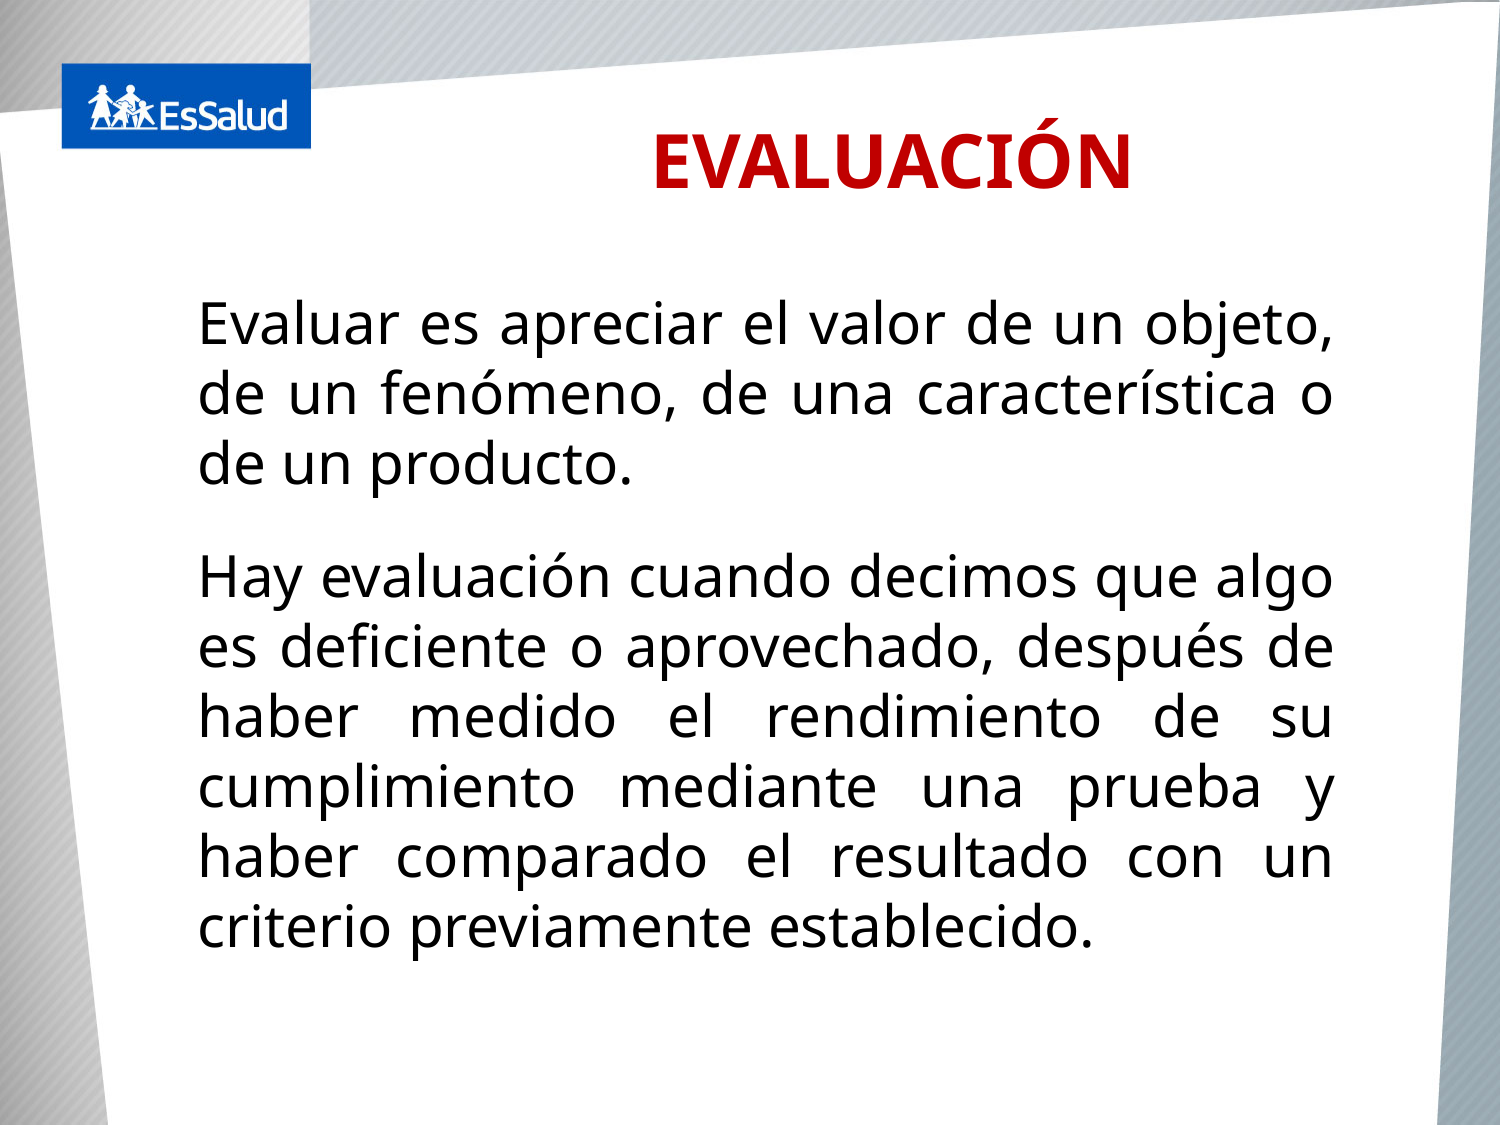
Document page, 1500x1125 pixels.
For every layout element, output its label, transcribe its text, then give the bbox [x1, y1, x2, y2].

text_box Evaluar es apreciar el valor de un objeto, de un fenómeno, de una característica o de un producto. Hay evaluación cuando decimos que algo es deficiente o aprovechado, después de haber medido el rendimiento de su cumplimiento mediante una prueba y haber comparado el resultado con un criterio previamente establecido. [183, 278, 1350, 1000]
text_box EVALUACIÓN [635, 54, 1350, 263]
picture [0, 0, 1500, 1125]
